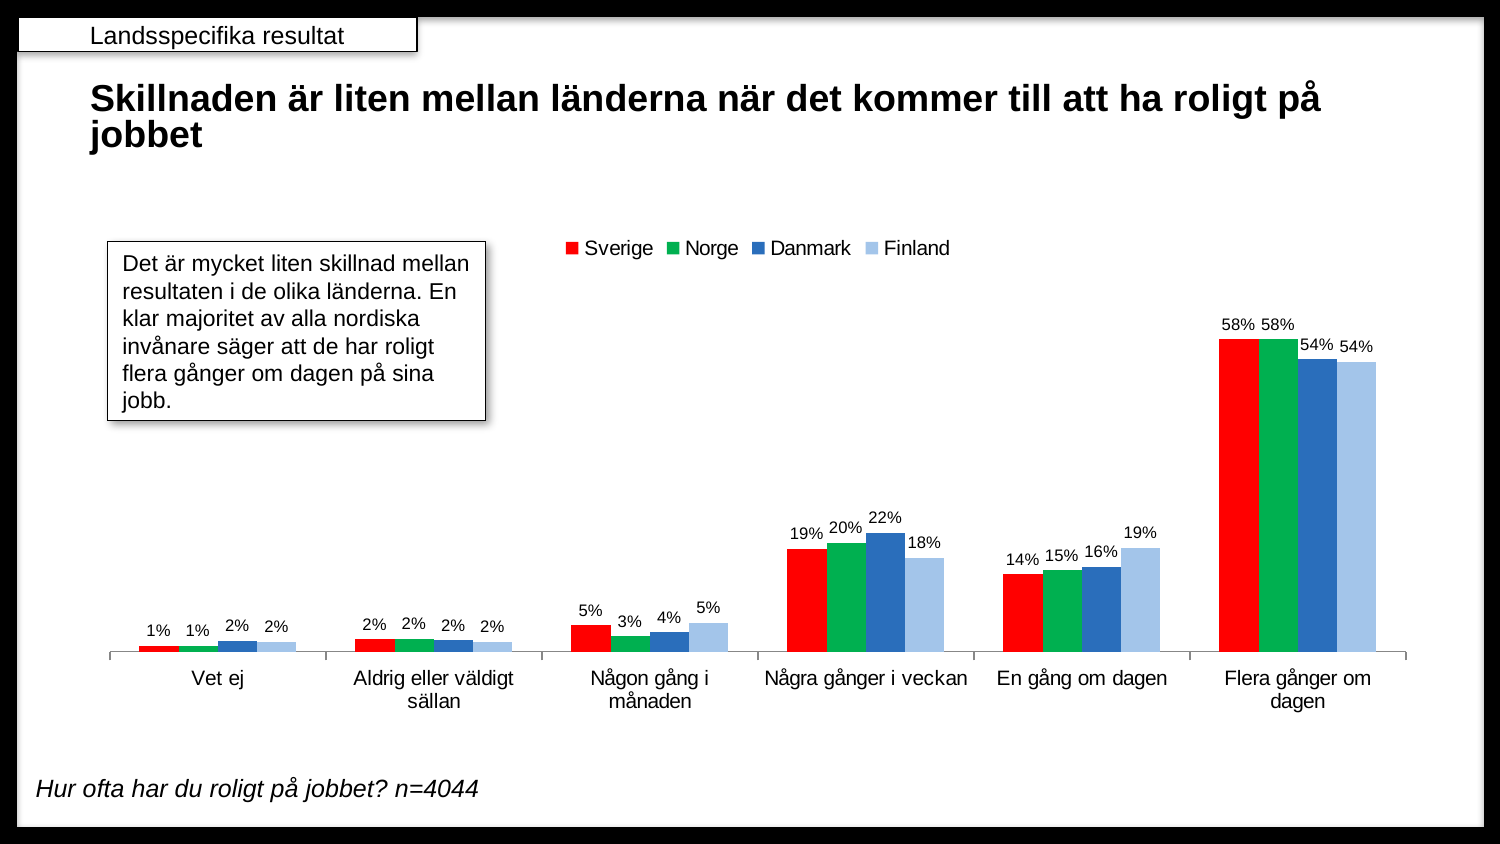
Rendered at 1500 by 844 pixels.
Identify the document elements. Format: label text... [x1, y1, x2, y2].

title Skillnaden är liten mellan länderna när det kommer till att ha roligt på jobbet [75, 75, 1425, 175]
text_box Landsspecifika resultat [17, 16, 418, 52]
text_box Hur ofta har du roligt på jobbet? n=4044 [20, 765, 1485, 811]
chart [82, 219, 1434, 724]
